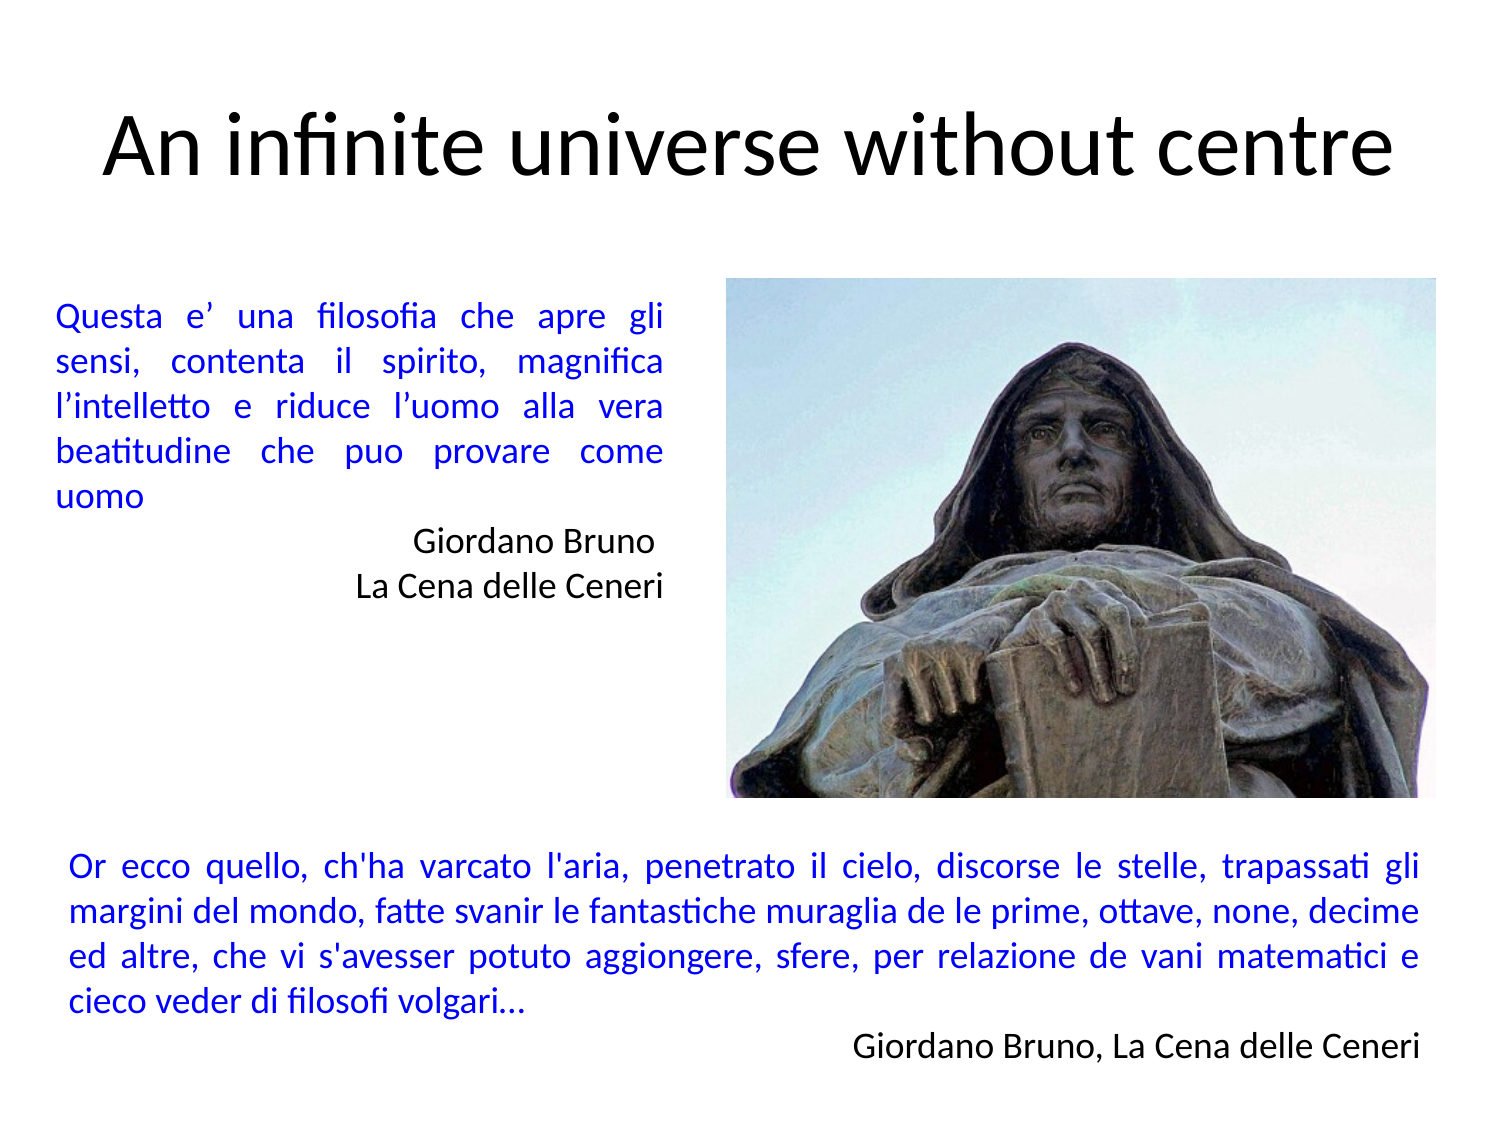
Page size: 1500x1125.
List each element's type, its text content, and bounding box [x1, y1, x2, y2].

text_box Or ecco quello, ch'ha varcato l'aria, penetrato il cielo, discorse le stelle, trapassati gli margini del mondo, fatte svanir le fantastiche muraglia de le prime, ottave, none, decime ed altre, che vi s'avesser potuto aggiongere, sfere, per relazione de vani matematici e cieco veder di filosofi volgari… Giordano Bruno, La Cena delle Ceneri [54, 834, 1437, 1074]
picture [726, 278, 1436, 798]
title An infinite universe without centre [75, 45, 1425, 233]
text_box Questa e’ una filosofia che apre gli sensi, contenta il spirito, magnifica l’intelletto e riduce l’uomo alla vera beatitudine che puo provare come uomo Giordano Bruno La Cena delle Ceneri [40, 283, 680, 614]
